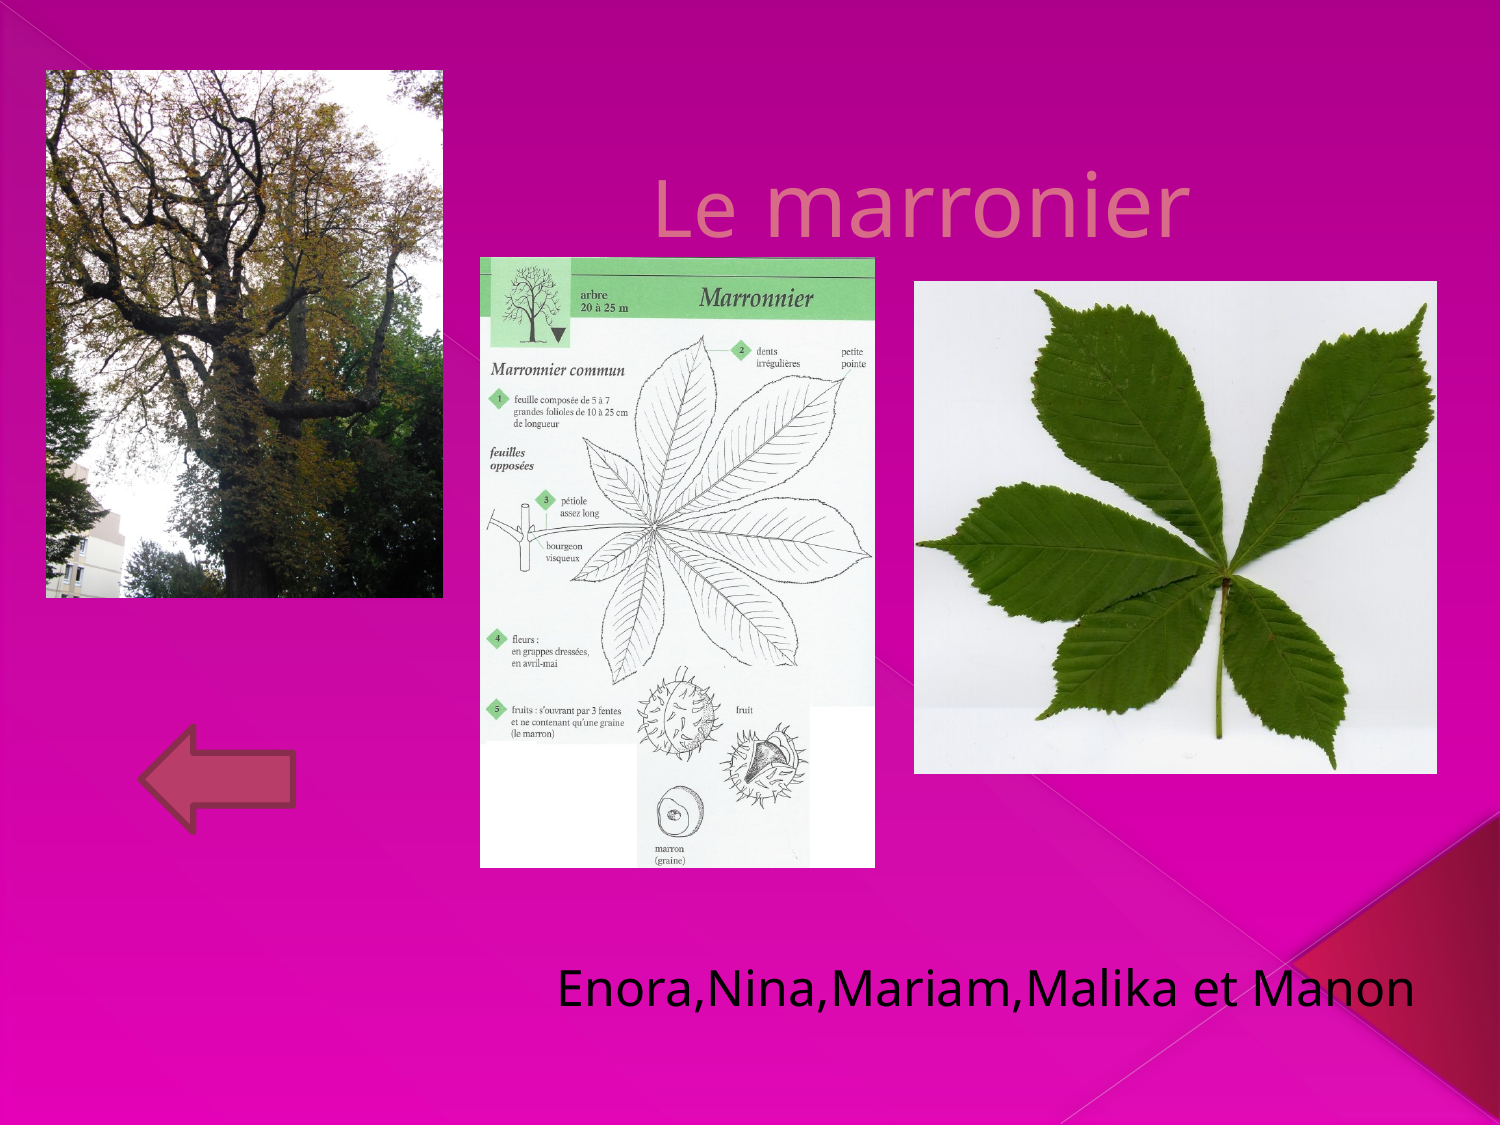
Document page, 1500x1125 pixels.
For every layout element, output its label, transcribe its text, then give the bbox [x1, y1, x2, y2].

picture [46, 70, 443, 598]
picture [480, 257, 876, 868]
subtitle Enora,Nina,Mariam,Malika et Manon [386, 949, 1437, 1061]
title Le marronier [550, 35, 1208, 265]
text_box [137, 723, 297, 835]
picture [914, 281, 1437, 774]
